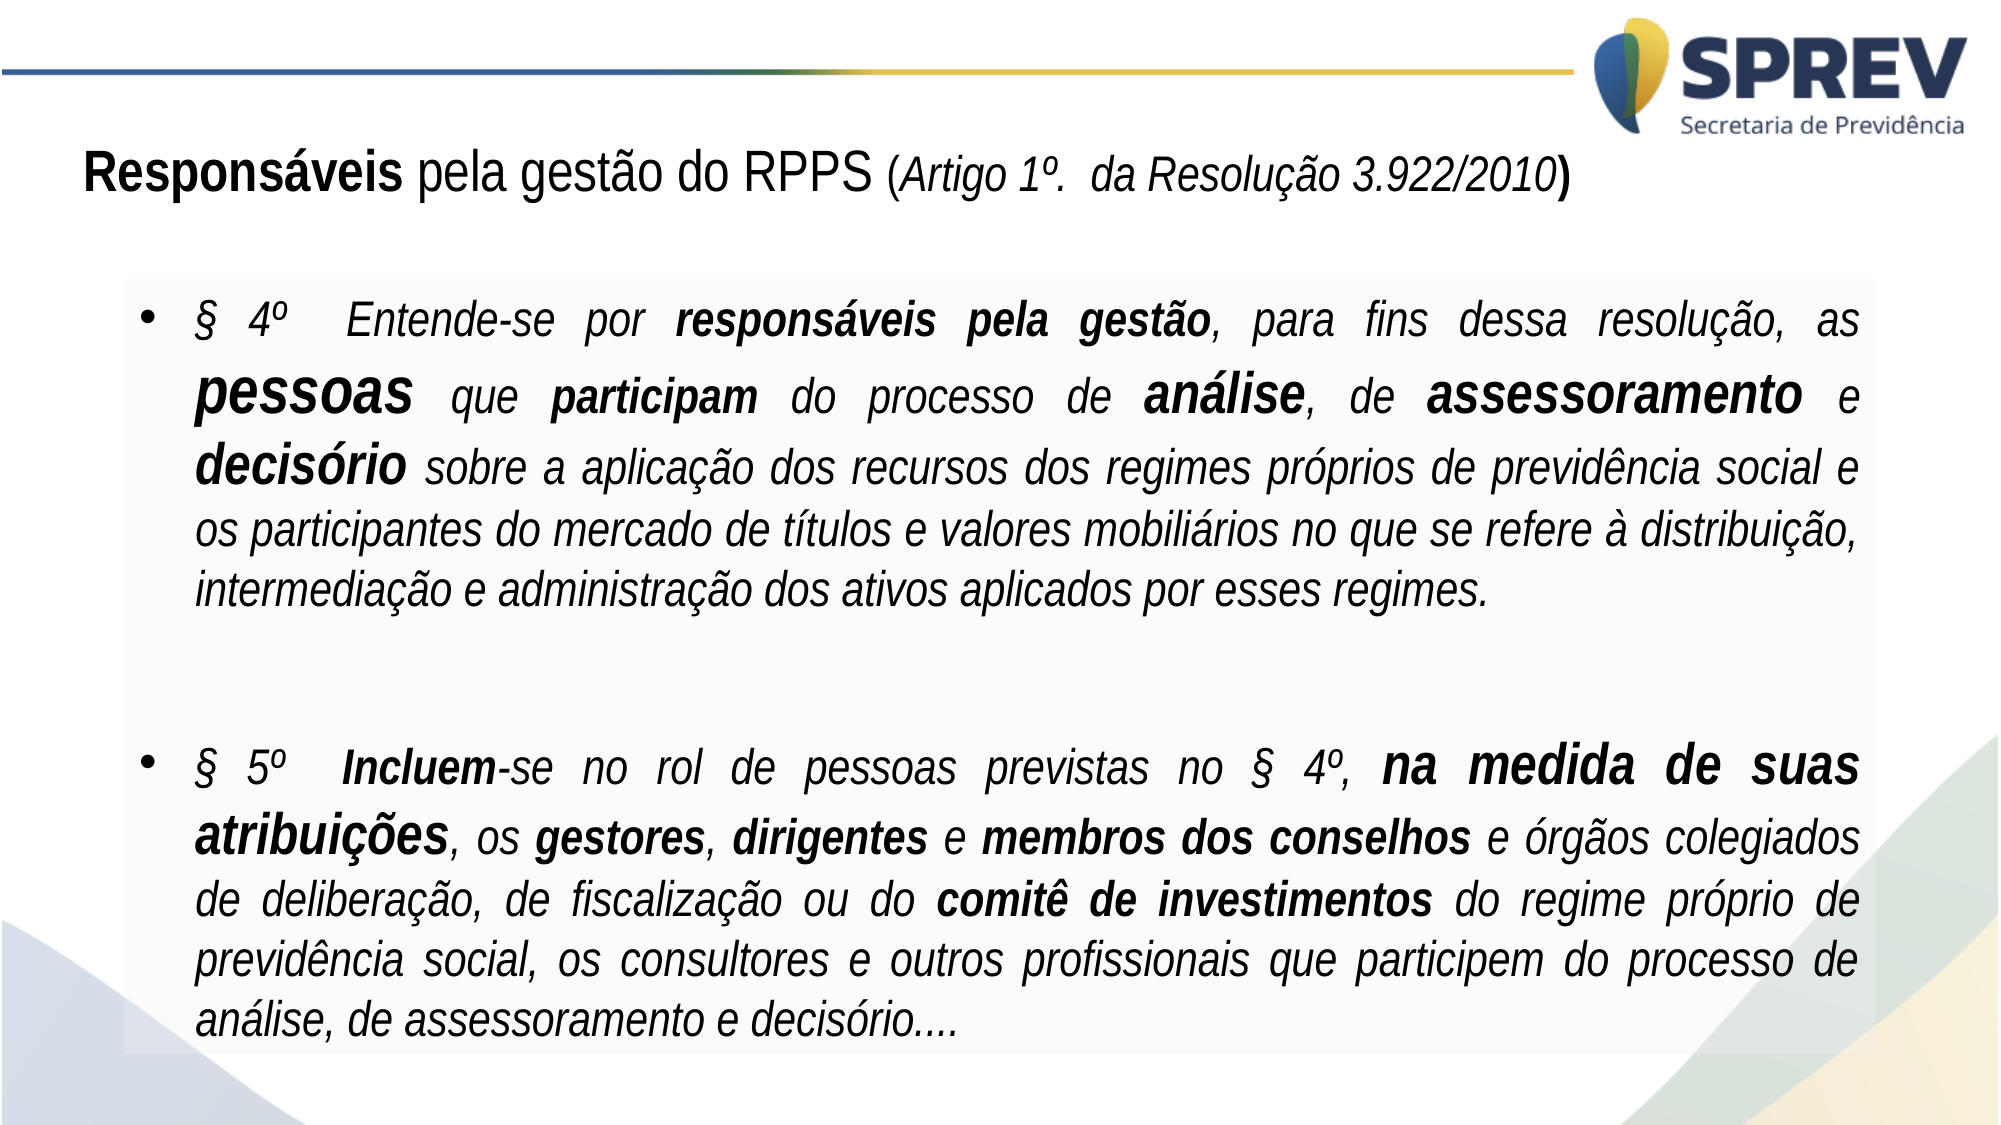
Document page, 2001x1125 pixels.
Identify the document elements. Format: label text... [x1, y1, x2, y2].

text_box § 4º Entende-se por responsáveis pela gestão, para fins dessa resolução, as pessoas que participam do processo de análise, de assessoramento e decisório sobre a aplicação dos recursos dos regimes próprios de previdência social e os participantes do mercado de títulos e valores mobiliários no que se refere à distribuição, intermediação e administração dos ativos aplicados por esses regimes. § 5º Incluem-se no rol de pessoas previstas no § 4º, na medida de suas atribuições, os gestores, dirigentes e membros dos conselhos e órgãos colegiados de deliberação, de fiscalização ou do comitê de investimentos do regime próprio de previdência social, os consultores e outros profissionais que participem do processo de análise, de assessoramento e decisório.... [124, 278, 1876, 1054]
text_box Responsáveis pela gestão do RPPS (Artigo 1º. da Resolução 3.922/2010) [68, 125, 1876, 211]
picture [2, 0, 1998, 1125]
